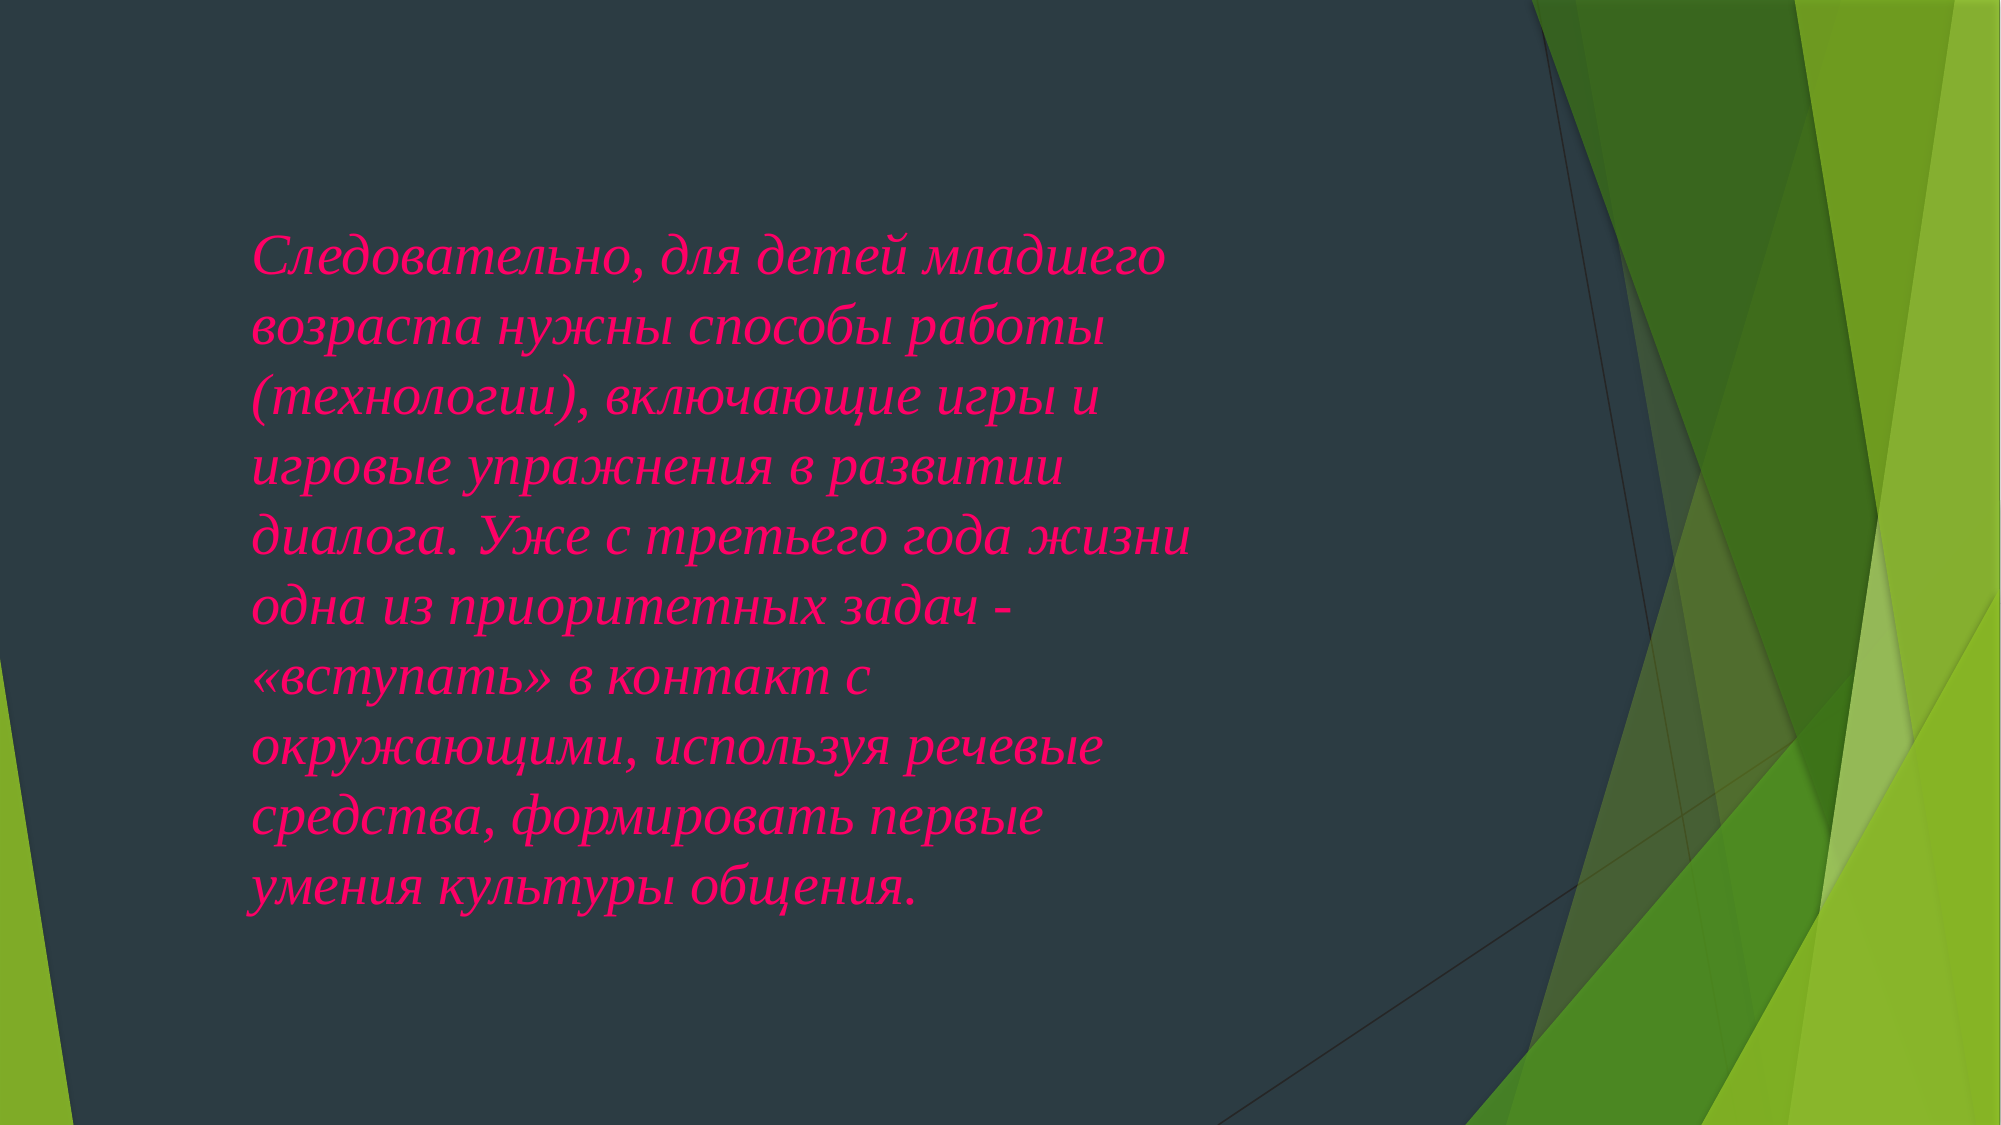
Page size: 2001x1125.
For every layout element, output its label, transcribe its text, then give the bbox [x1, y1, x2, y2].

text_box Следовательно, для детей младшего возраста нужны способы работы (технологии), включающие игры и игровые упражнения в развитии диалога. Уже с третьего года жизни одна из приоритетных задач - «вступать» в контакт с окружающими, используя речевые средства, формировать первые умения культуры общения. [236, 208, 1237, 924]
